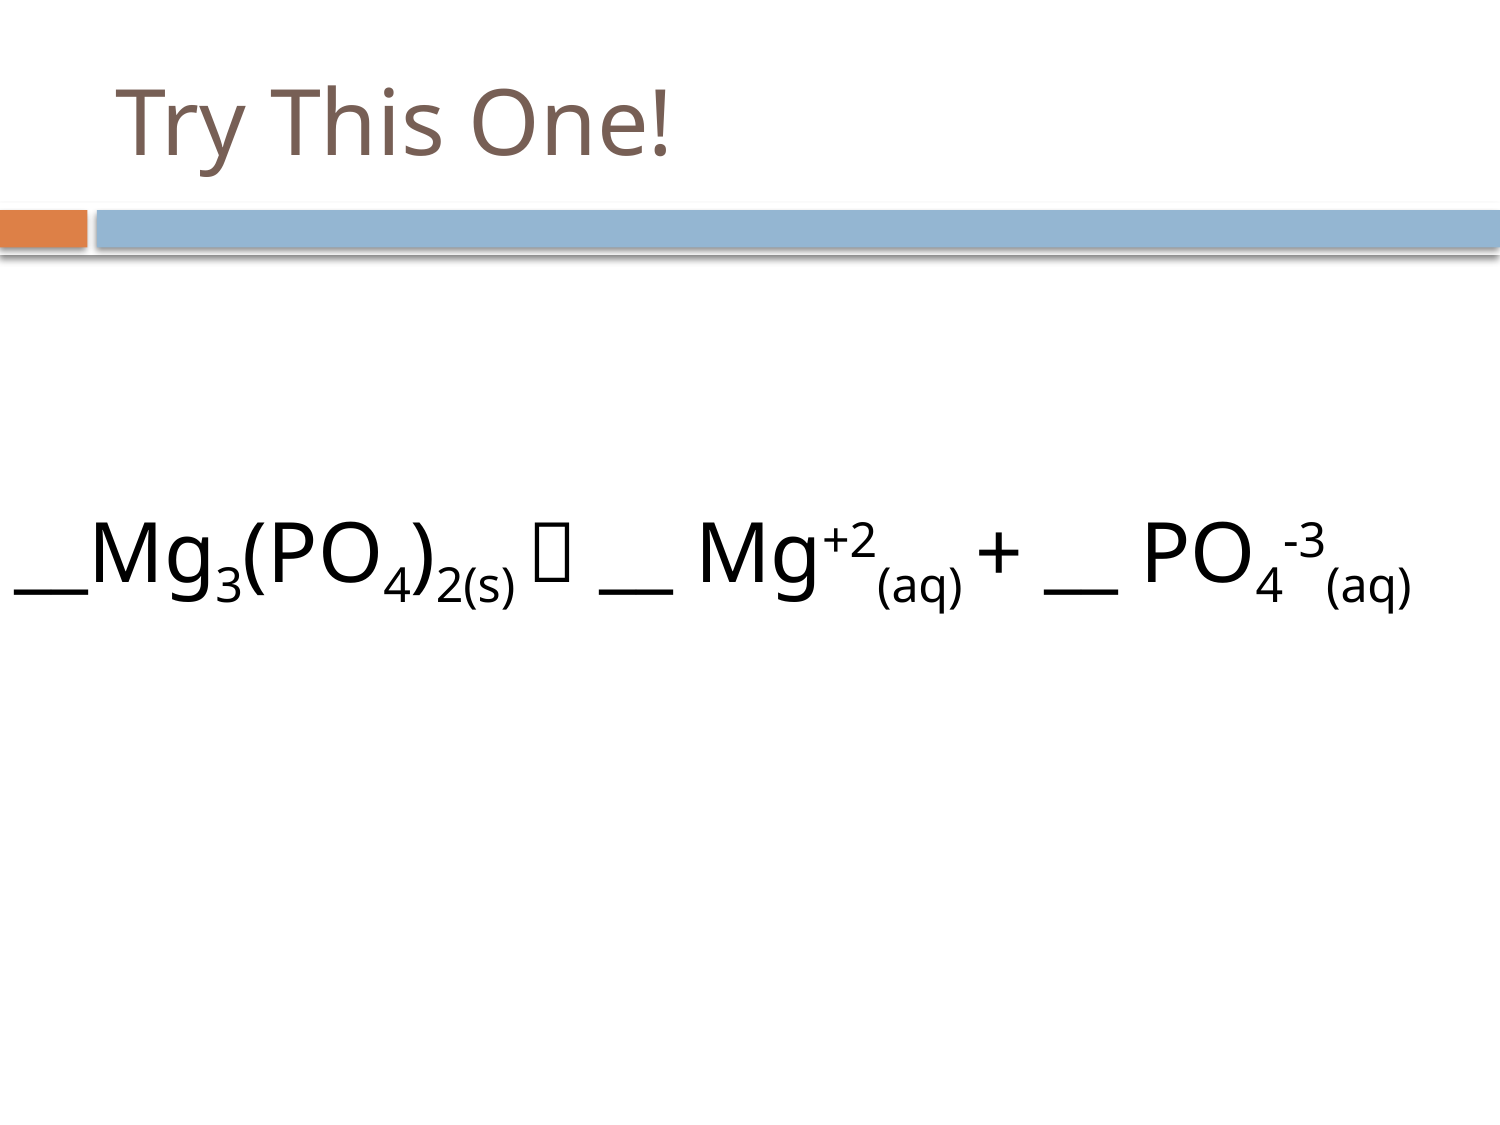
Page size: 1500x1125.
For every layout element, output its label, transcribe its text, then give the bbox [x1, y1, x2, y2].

title Try This One! [100, 37, 1438, 200]
list __Mg3(PO4)2(s)  __ Mg+2(aq) + __ PO4-3(aq) [0, 262, 1500, 1088]
